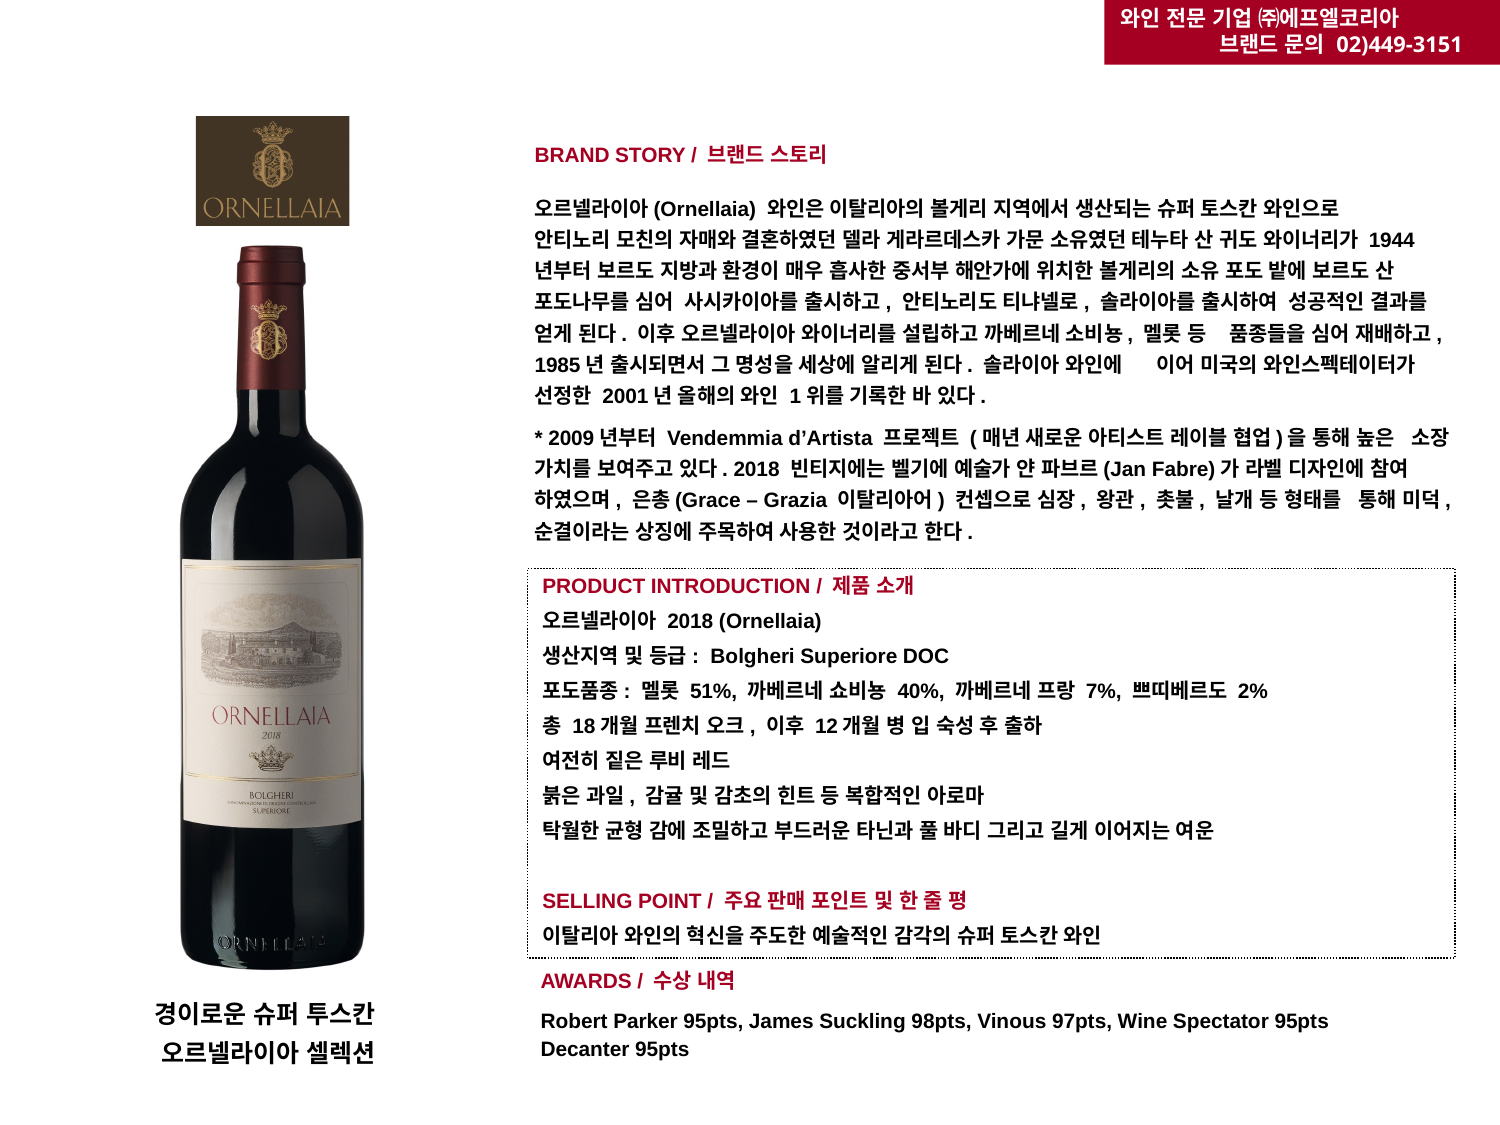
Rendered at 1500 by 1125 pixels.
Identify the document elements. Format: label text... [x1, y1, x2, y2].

text_box PRODUCT INTRODUCTION / 제품 소개 오르넬라이아 2018 (Ornellaia) 생산지역 및 등급: Bolgheri Superiore DOC 포도품종: 멜롯 51%, 까베르네 쇼비뇽 40%, 까베르네 프랑 7%, 쁘띠베르도 2% 총 18개월 프렌치 오크, 이후 12개월 병 입 숙성 후 출하 여전히 짙은 루비 레드 붉은 과일, 감귤 및 감초의 힌트 등 복합적인 아로마 탁월한 균형 감에 조밀하고 부드러운 타닌과 풀 바디 그리고 길게 이어지는 여운 SELLING POINT / 주요 판매 포인트 및 한 줄 평 이탈리아 와인의 혁신을 주도한 예술적인 감각의 슈퍼 토스칸 와인 [527, 568, 1455, 958]
text_box AWARDS / 수상 내역 Robert Parker 95pts, James Suckling 98pts, Vinous 97pts, Wine Spectator 95pts Decanter 95pts [525, 958, 1461, 1082]
picture [195, 116, 350, 226]
text_box BRAND STORY / 브랜드 스토리 오르넬라이아(Ornellaia) 와인은 이탈리아의 볼게리 지역에서 생산되는 슈퍼 토스칸 와인으로 안티노리 모친의 자매와 결혼하였던 델라 게라르데스카 가문 소유였던 테누타 산 귀도 와이너리가 1944년부터 보르도 지방과 환경이 매우 흡사한 중서부 해안가에 위치한 볼게리의 소유 포도 밭에 보르도 산 포도나무를 심어 사시카이아를 출시하고, 안티노리도 티냐넬로, 솔라이아를 출시하여 성공적인 결과를 얻게 된다. 이후 오르넬라이아 와이너리를 설립하고 까베르네 소비뇽, 멜롯 등 품종들을 심어 재배하고, 1985년 출시되면서 그 명성을 세상에 알리게 된다. 솔라이아 와인에 이어 미국의 와인스펙테이터가 선정한 2001년 올해의 와인 1위를 기록한 바 있다. * 2009년부터 Vendemmia d’Artista 프로젝트 (매년 새로운 아티스트 레이블 협업)을 통해 높은 소장 가치를 보여주고 있다. 2018 빈티지에는 벨기에 예술가 얀 파브르(Jan Fabre)가 라벨 디자인에 참여 하였으며, 은총(Grace – Grazia 이탈리아어) 컨셉으로 심장, 왕관, 촛불, 날개 등 형태를 통해 미덕, 순결이라는 상징에 주목하여 사용한 것이라고 한다. [519, 131, 1477, 551]
picture [152, 239, 386, 973]
text_box 경이로운 슈퍼 투스칸 오르넬라이아 셀렉션 [50, 987, 488, 1082]
text_box 와인 전문 기업 ㈜에프엘코리아 브랜드 문의 02)449-3151 [1104, 0, 1500, 65]
